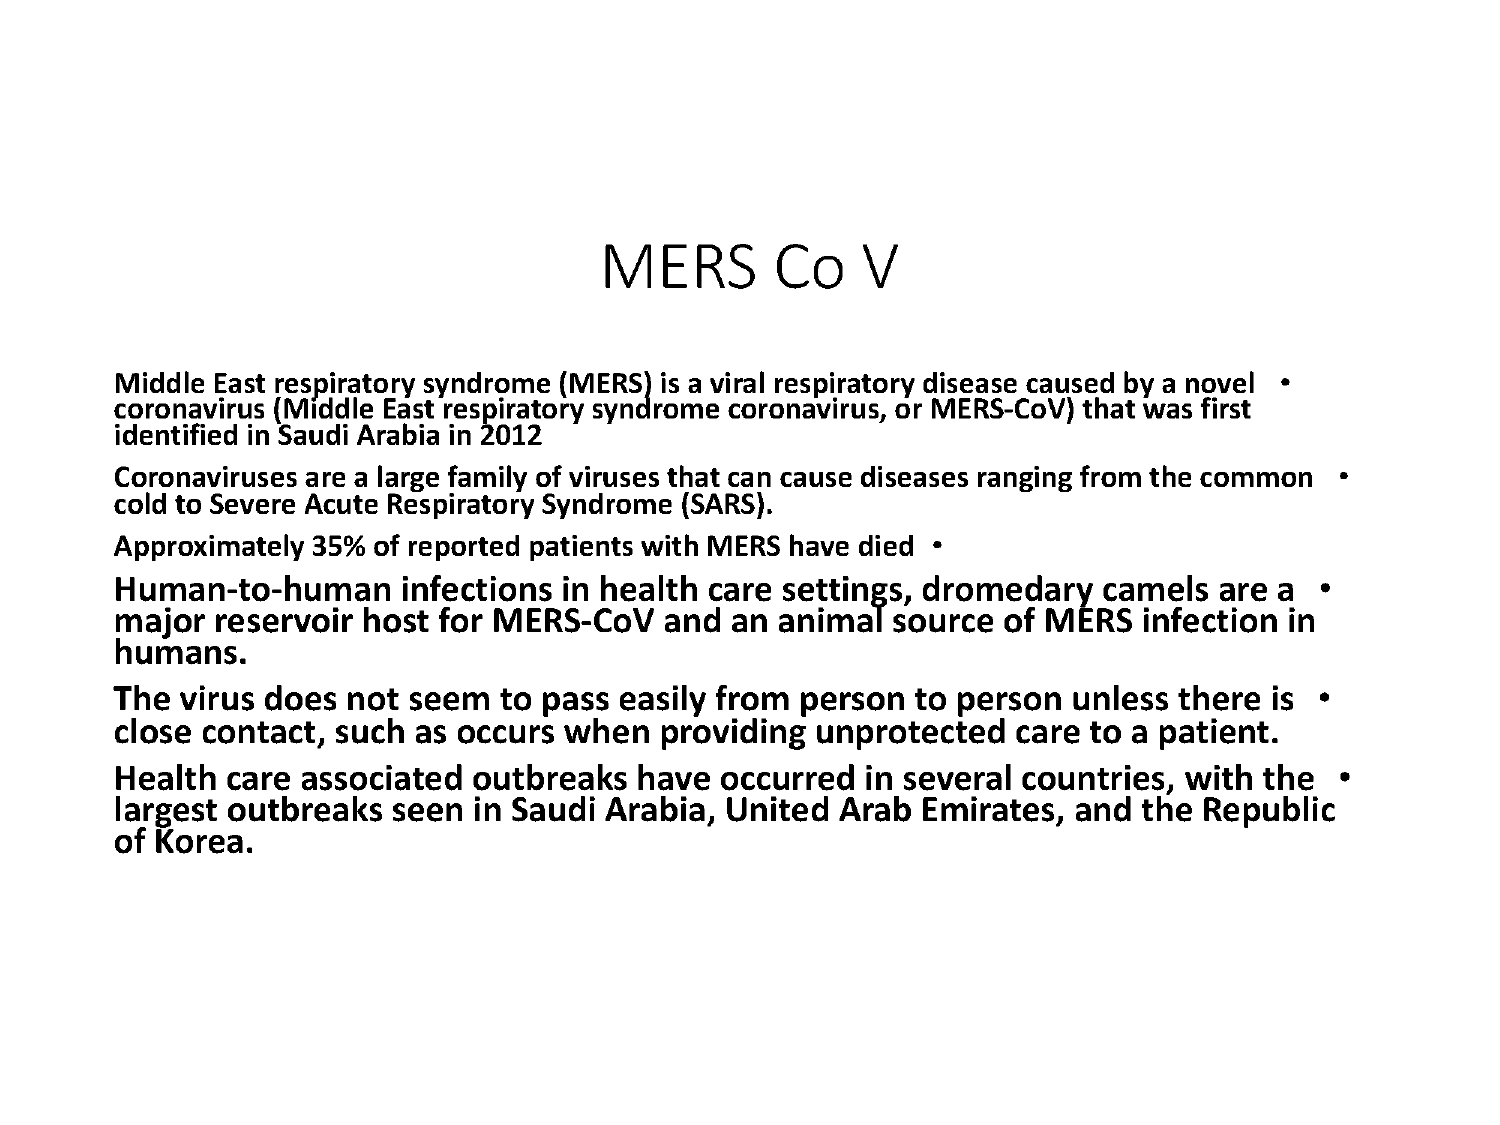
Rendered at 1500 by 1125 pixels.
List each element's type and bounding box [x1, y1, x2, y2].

picture [0, 141, 1500, 987]
